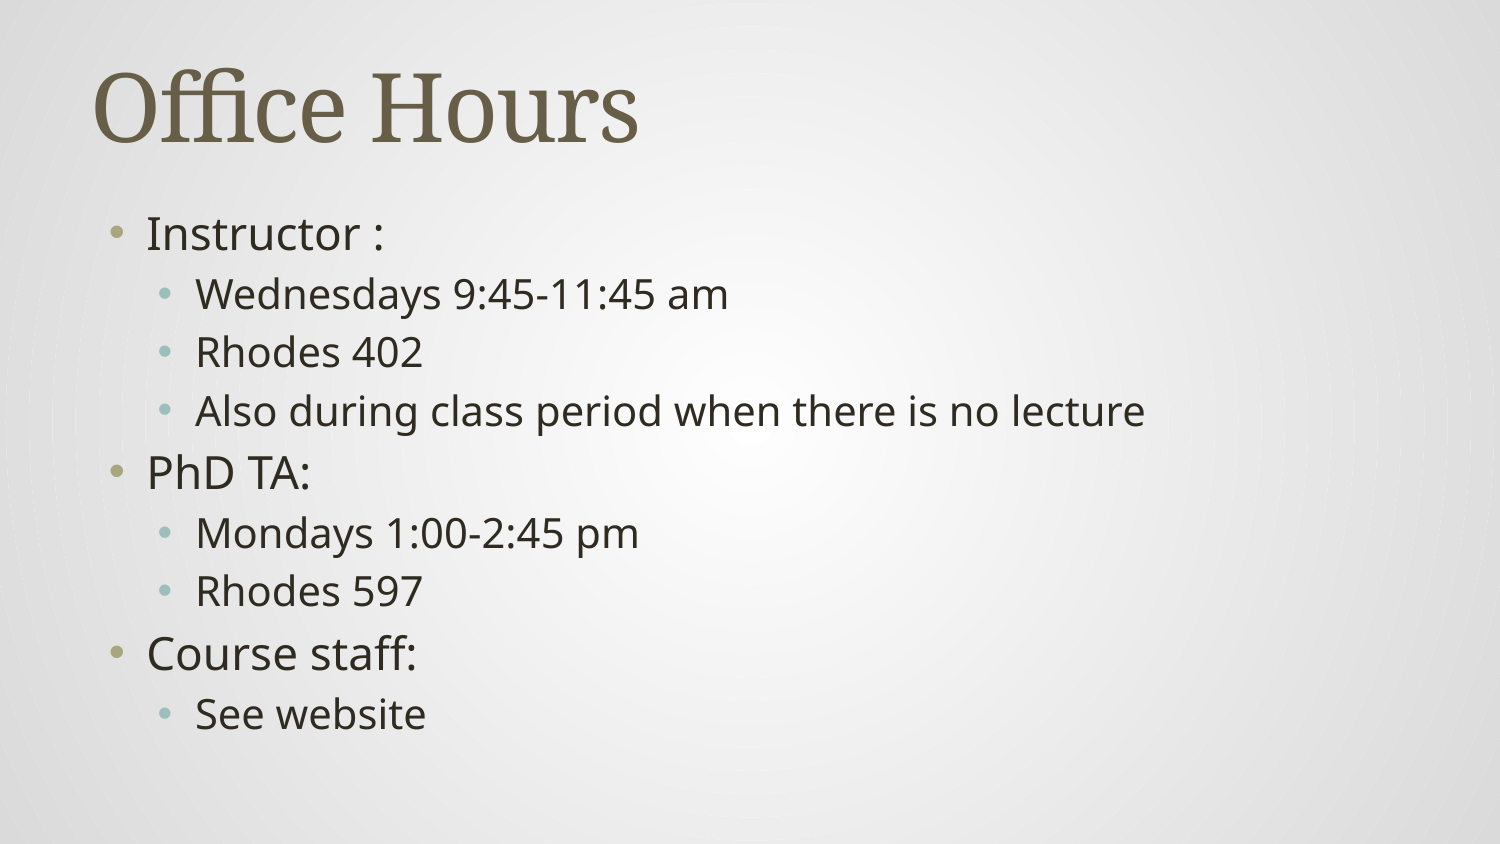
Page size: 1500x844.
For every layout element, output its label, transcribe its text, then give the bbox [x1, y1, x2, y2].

title Office Hours [75, 33, 1425, 175]
list Instructor : Wednesdays 9:45-11:45 am Rhodes 402 Also during class period when there is no lecture PhD TA: Mondays 1:00-2:45 pm Rhodes 597 Course staff: See website [75, 196, 1425, 788]
